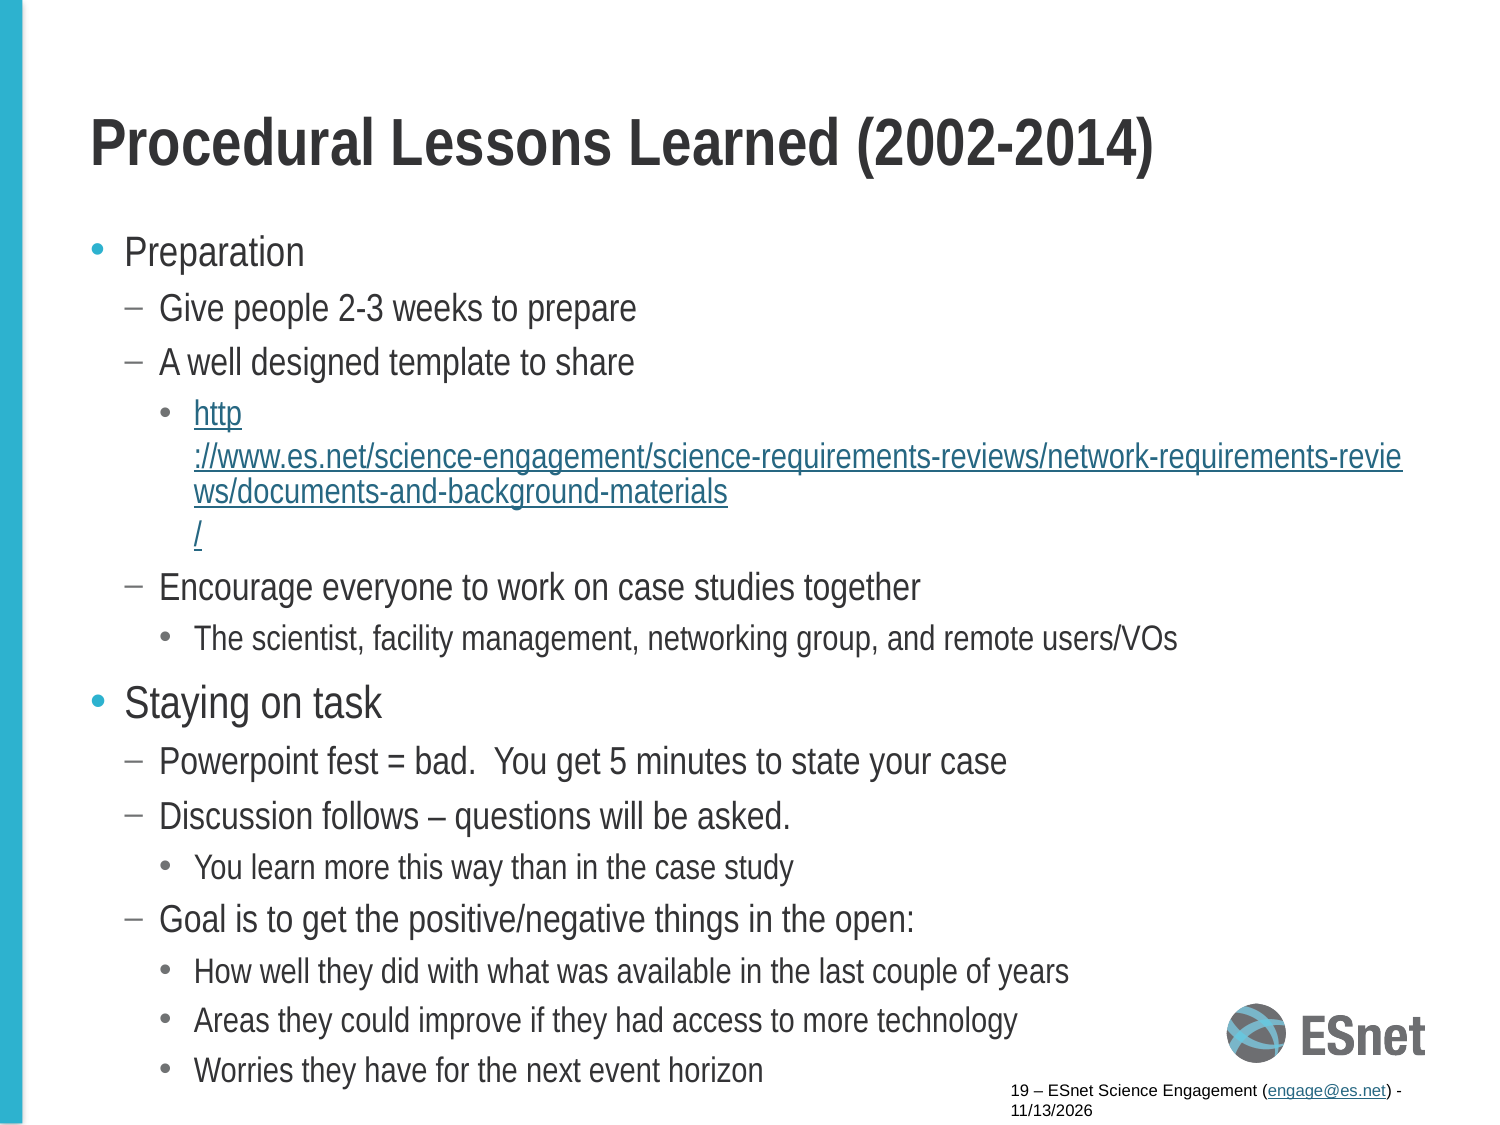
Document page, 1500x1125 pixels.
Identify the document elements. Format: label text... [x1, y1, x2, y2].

title Procedural Lessons Learned (2002-2014) [75, 45, 1425, 216]
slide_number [995, 1084, 1485, 1115]
list Preparation Give people 2-3 weeks to prepare A well designed template to share http://www.es.net/science-engagement/science-requirements-reviews/network-requirements-reviews/documents-and-background-materials/ Encourage everyone to work on case studies together The scientist, facility management, networking group, and remote users/VOs Staying on task Powerpoint fest = bad. You get 5 minutes to state your case Discussion follows – questions will be asked. You learn more this way than in the case study Goal is to get the positive/negative things in the open: How well they did with what was available in the last couple of years Areas they could improve if they had access to more technology Worries they have for the next event horizon [75, 216, 1425, 1069]
